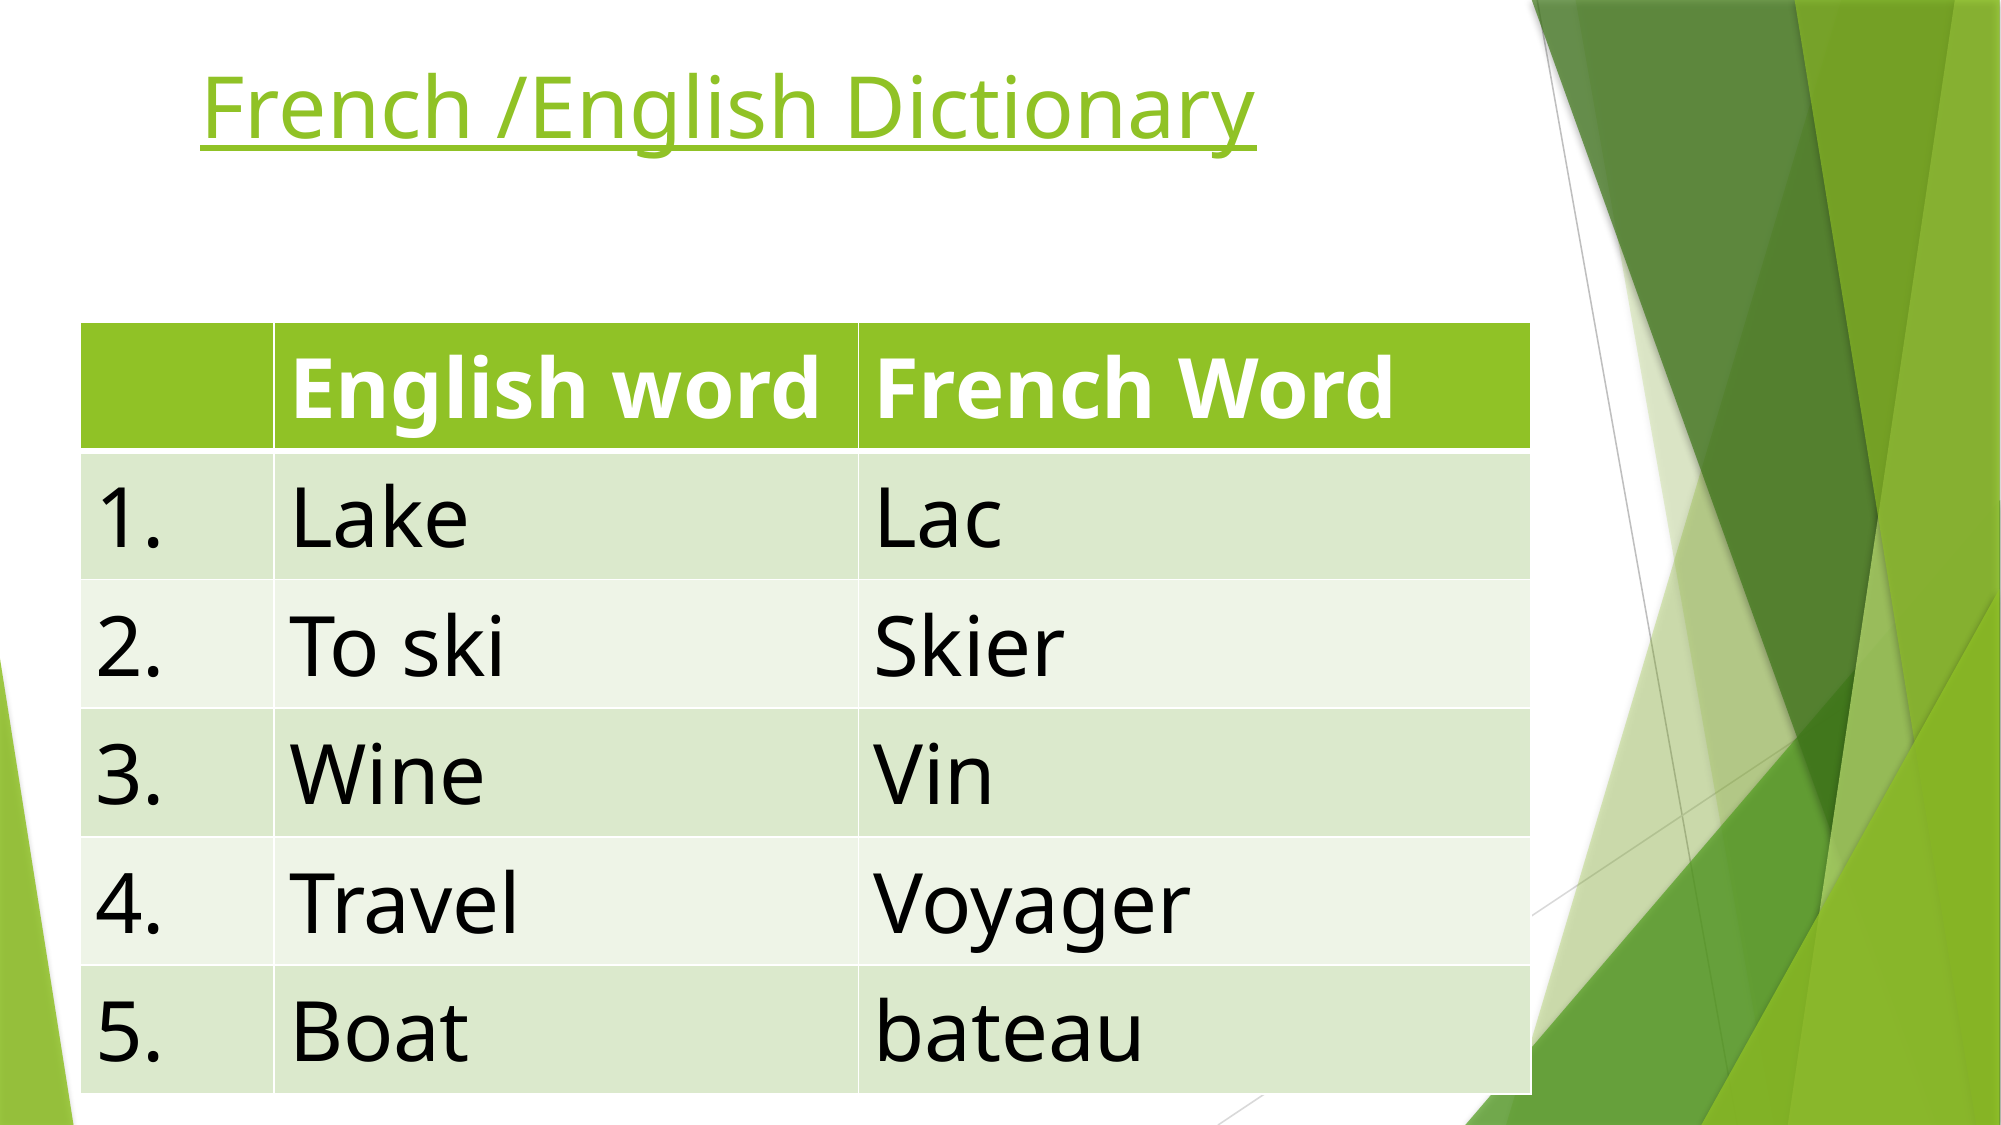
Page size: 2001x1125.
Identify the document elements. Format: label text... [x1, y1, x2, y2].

table_cell Travel [275, 838, 858, 964]
table_cell 1. [81, 454, 273, 579]
table_cell To ski [275, 580, 858, 707]
table_cell Lake [275, 454, 858, 579]
table_cell bateau [859, 966, 1530, 1093]
table_cell Wine [275, 709, 858, 836]
table_header [81, 323, 273, 448]
table_cell Voyager [859, 838, 1530, 964]
title French /English Dictionary [115, 39, 1272, 259]
table_cell Lac [859, 454, 1530, 579]
table_cell 4. [81, 838, 273, 964]
table_header English word [275, 323, 858, 448]
table_header French Word [859, 323, 1530, 448]
table_cell Skier [859, 580, 1530, 707]
table_cell 2. [81, 580, 273, 707]
table_cell Boat [275, 966, 858, 1093]
table_cell 5. [81, 966, 273, 1093]
table_cell 3. [81, 709, 273, 836]
table_cell Vin [859, 709, 1530, 836]
